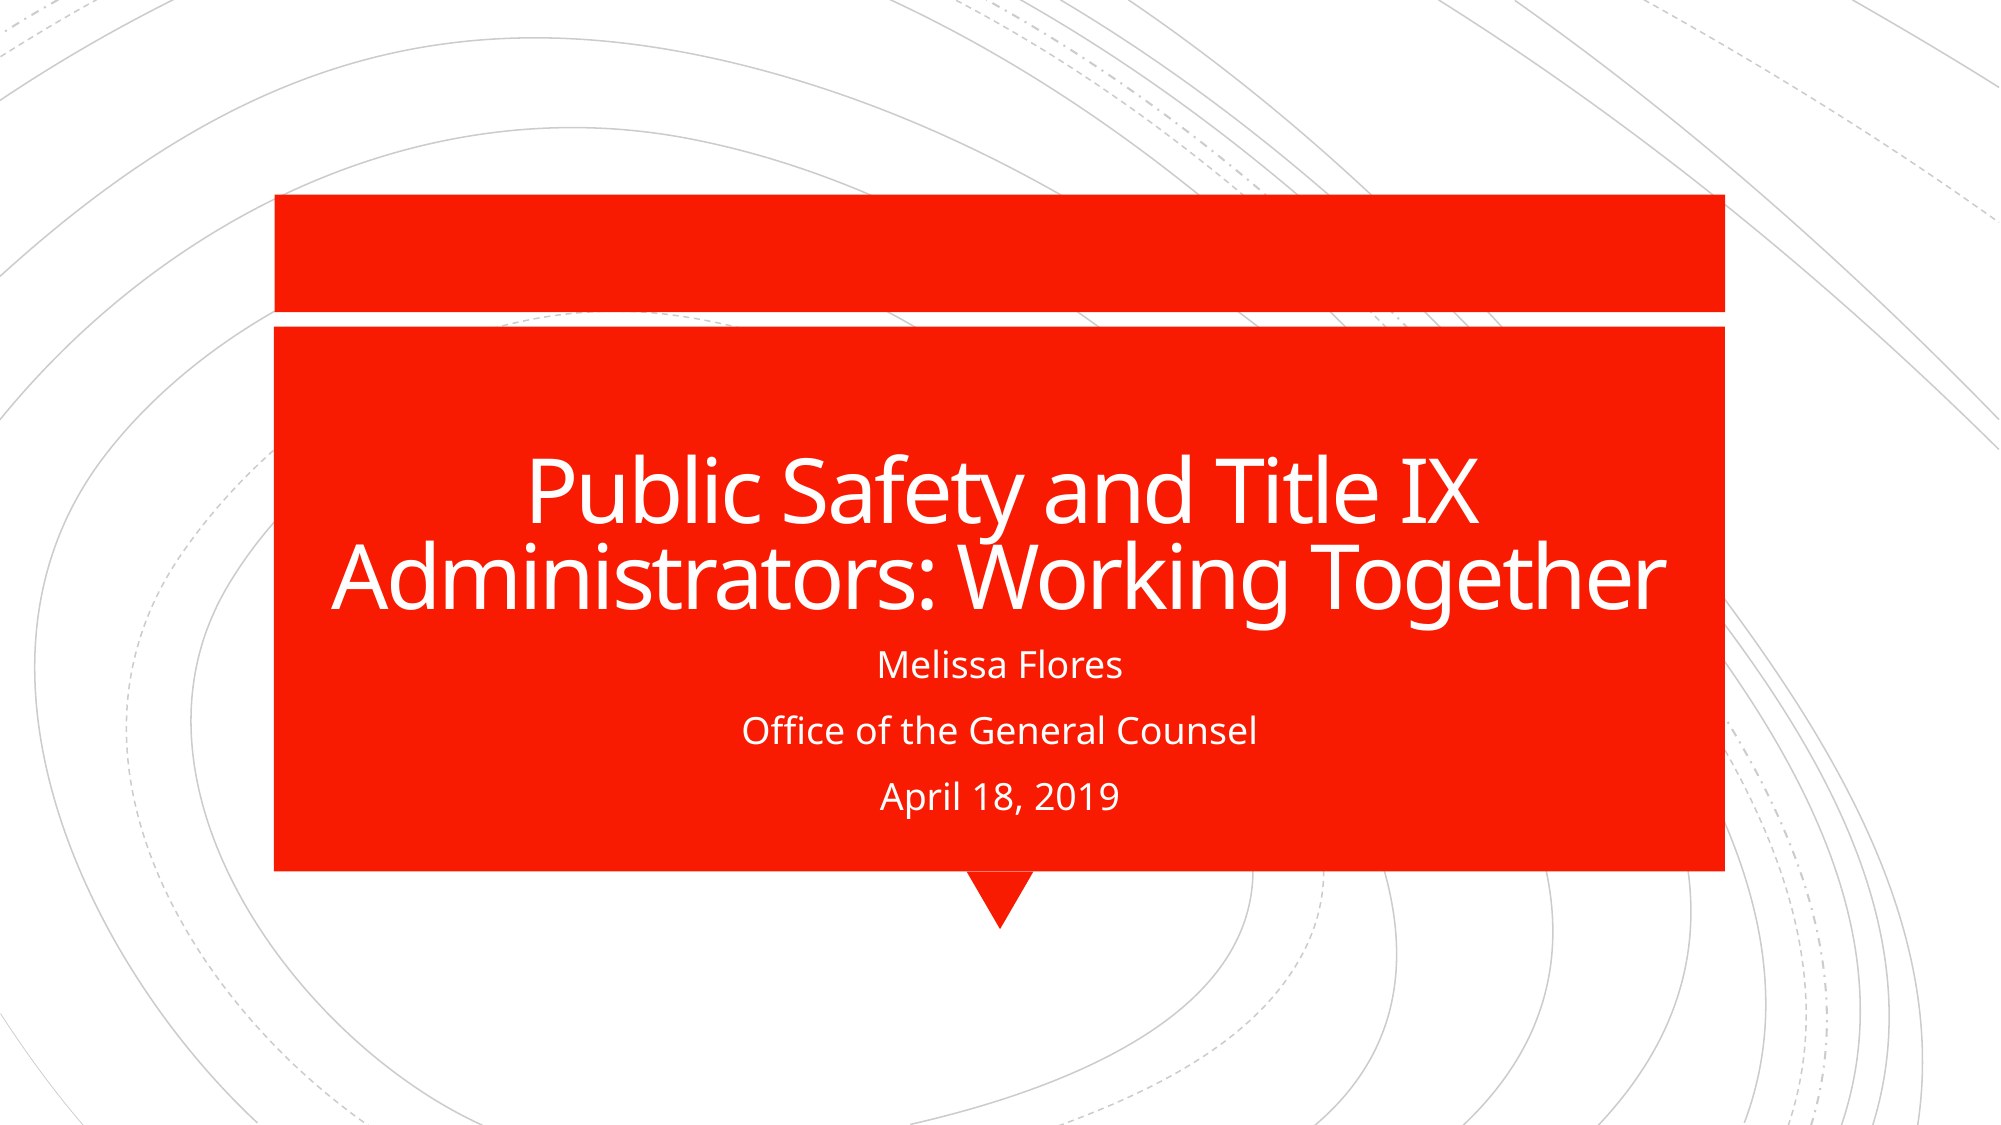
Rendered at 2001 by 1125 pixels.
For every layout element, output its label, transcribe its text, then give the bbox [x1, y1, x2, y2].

title Public Safety and Title IX Administrators: Working Together [288, 340, 1713, 628]
subtitle Melissa Flores Office of the General Counsel April 18, 2019 [288, 640, 1712, 858]
